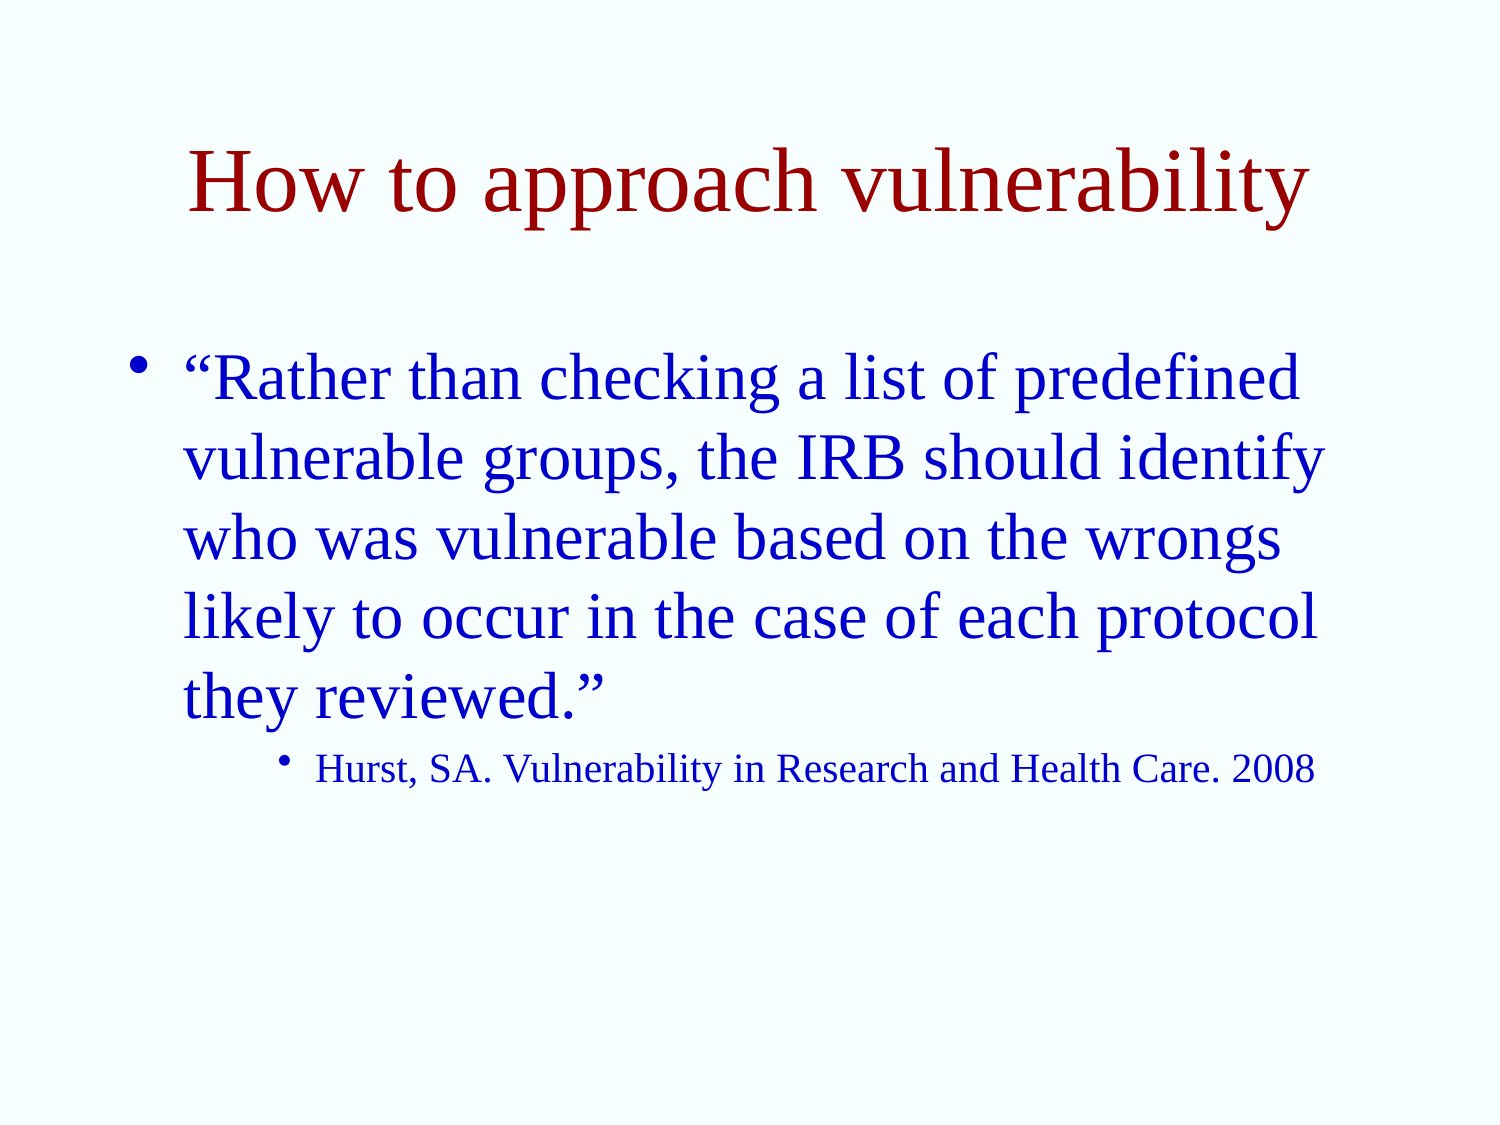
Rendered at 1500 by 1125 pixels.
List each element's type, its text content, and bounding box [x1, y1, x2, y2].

list “Rather than checking a list of predefined vulnerable groups, the IRB should identify who was vulnerable based on the wrongs likely to occur in the case of each protocol they reviewed.” Hurst, SA. Vulnerability in Research and Health Care. 2008 [112, 324, 1388, 1001]
title How to approach vulnerability [112, 99, 1388, 251]
